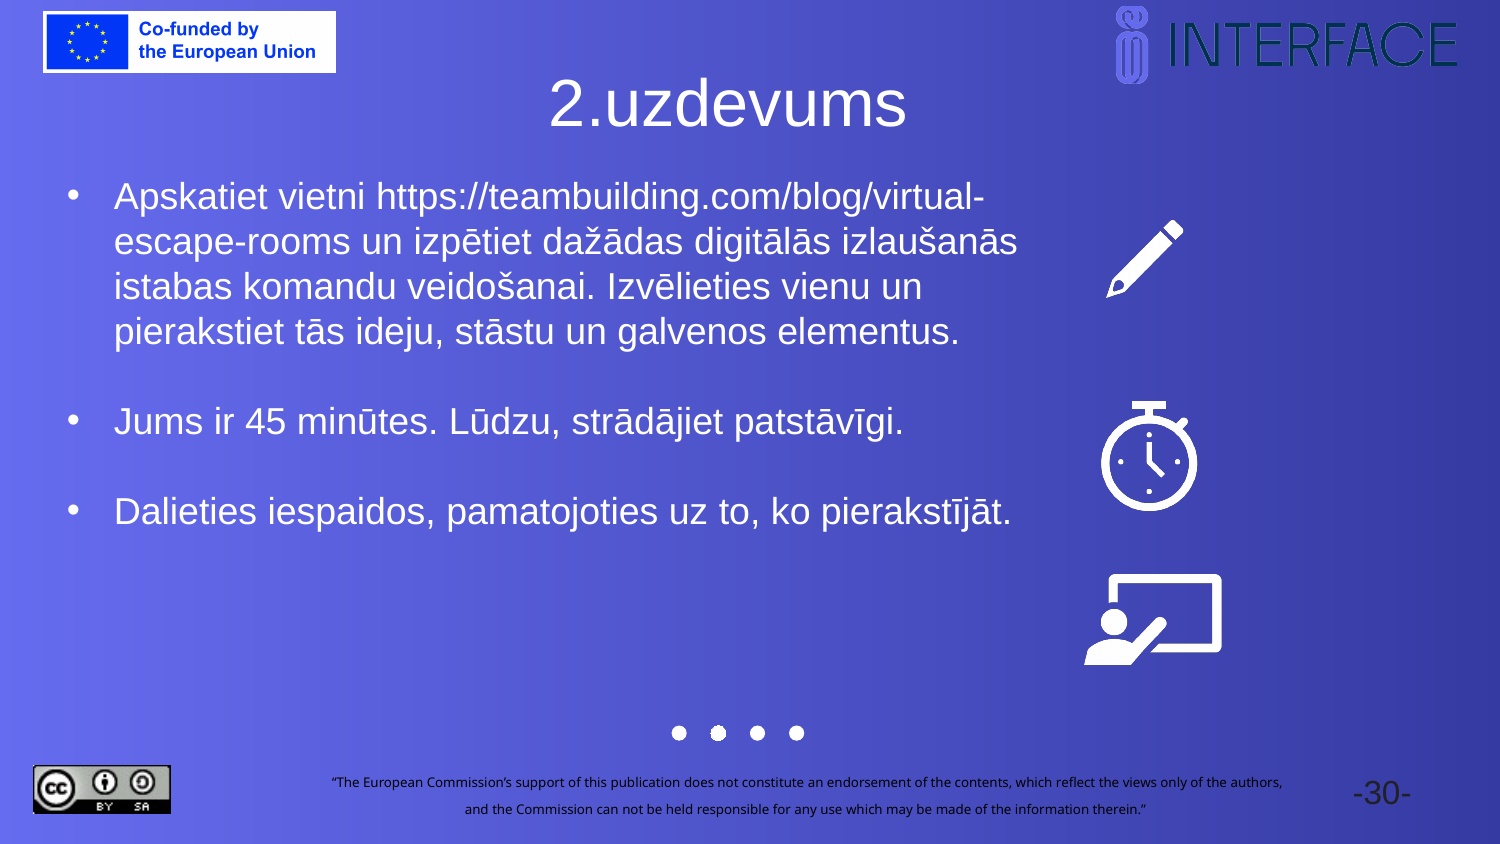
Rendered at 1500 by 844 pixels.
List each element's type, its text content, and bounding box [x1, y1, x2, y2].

picture [1116, 6, 1457, 84]
picture [43, 11, 336, 73]
text_box Apskatiet vietni https://teambuilding.com/blog/virtual-escape-rooms un izpētiet dažādas digitālās izlaušanās istabas komandu veidošanai. Izvēlieties vienu un pierakstiet tās ideju, stāstu un galvenos elementus. Jums ir 45 minūtes. Lūdzu, strādājiet patstāvīgi. Dalieties iespaidos, pamatojoties uz to, ko pierakstījāt. [52, 164, 1078, 540]
picture [1098, 212, 1191, 306]
picture [33, 765, 171, 814]
text_box 2.uzdevums [515, 52, 942, 147]
picture [1076, 544, 1228, 696]
picture [1081, 388, 1217, 525]
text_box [671, 725, 805, 741]
